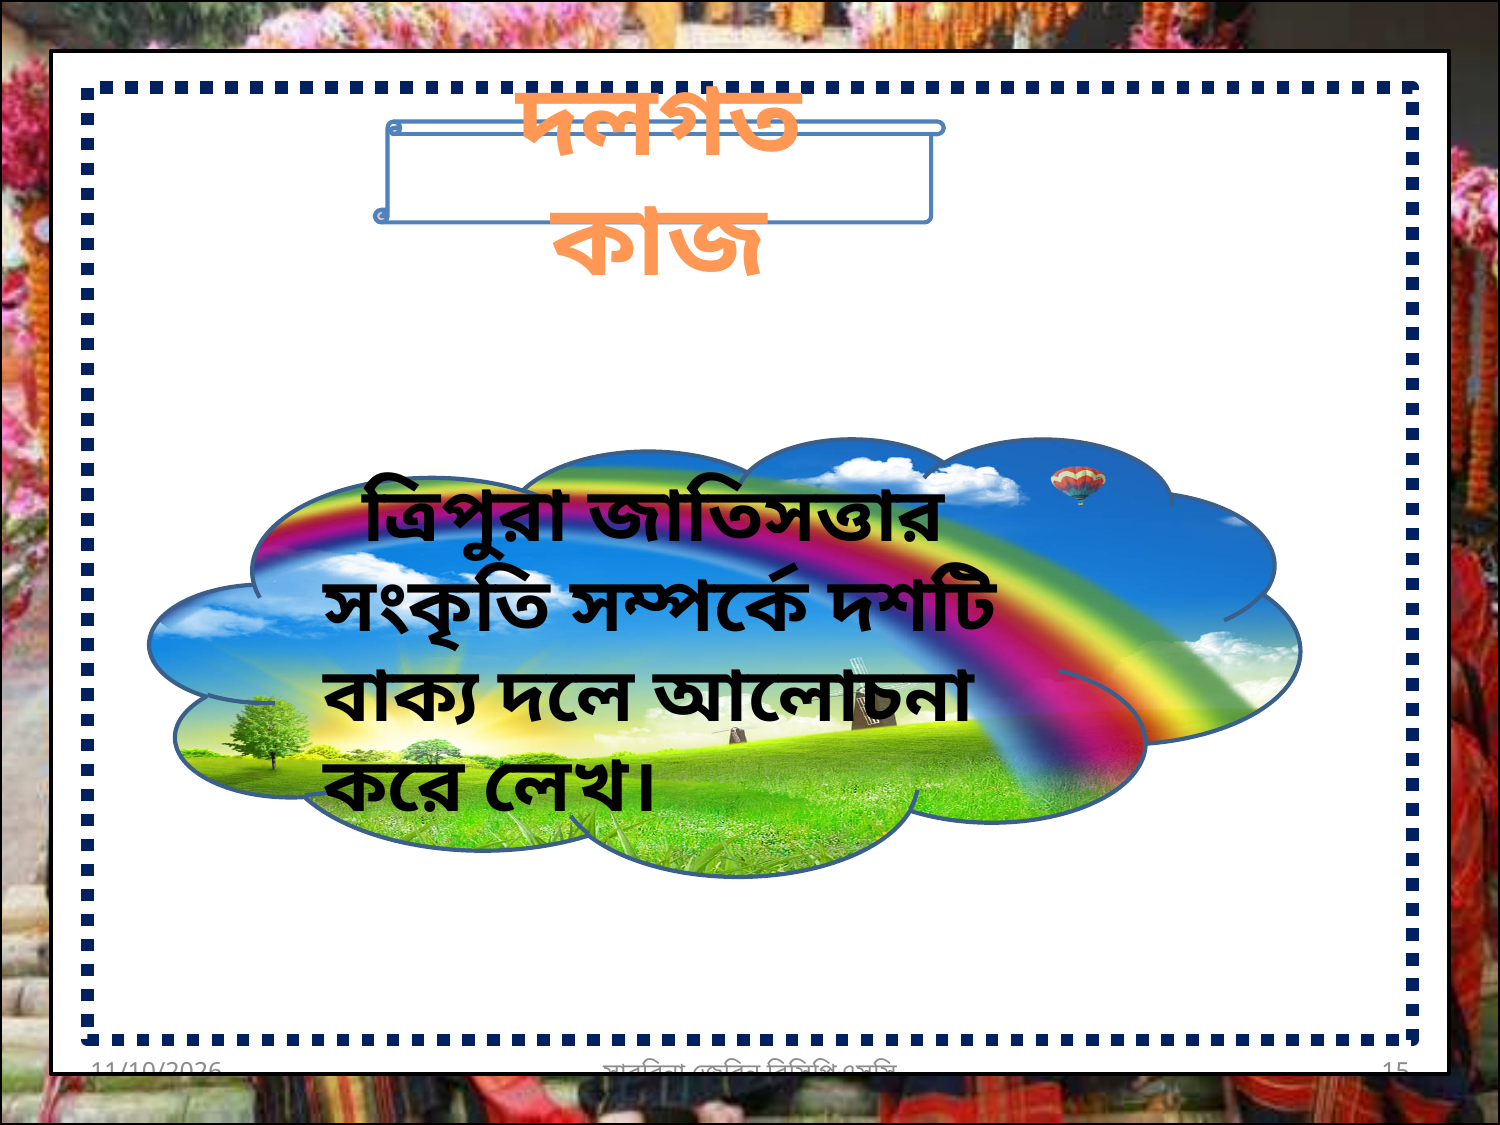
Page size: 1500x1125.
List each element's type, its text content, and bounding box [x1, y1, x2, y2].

slide_number 15 [1074, 1042, 1425, 1103]
text_box ত্রিপুরা জাতিসত্তার সংকৃতি সম্পর্কে দশটি বাক্য দলে আলোচনা করে লেখ। [146, 437, 1303, 880]
picture [2, 2, 1498, 1123]
footer সাবরিনা জেরিন,বিসিপিএসসি [512, 1042, 988, 1103]
text_box দলগত কাজ [372, 119, 946, 225]
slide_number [75, 1042, 425, 1103]
